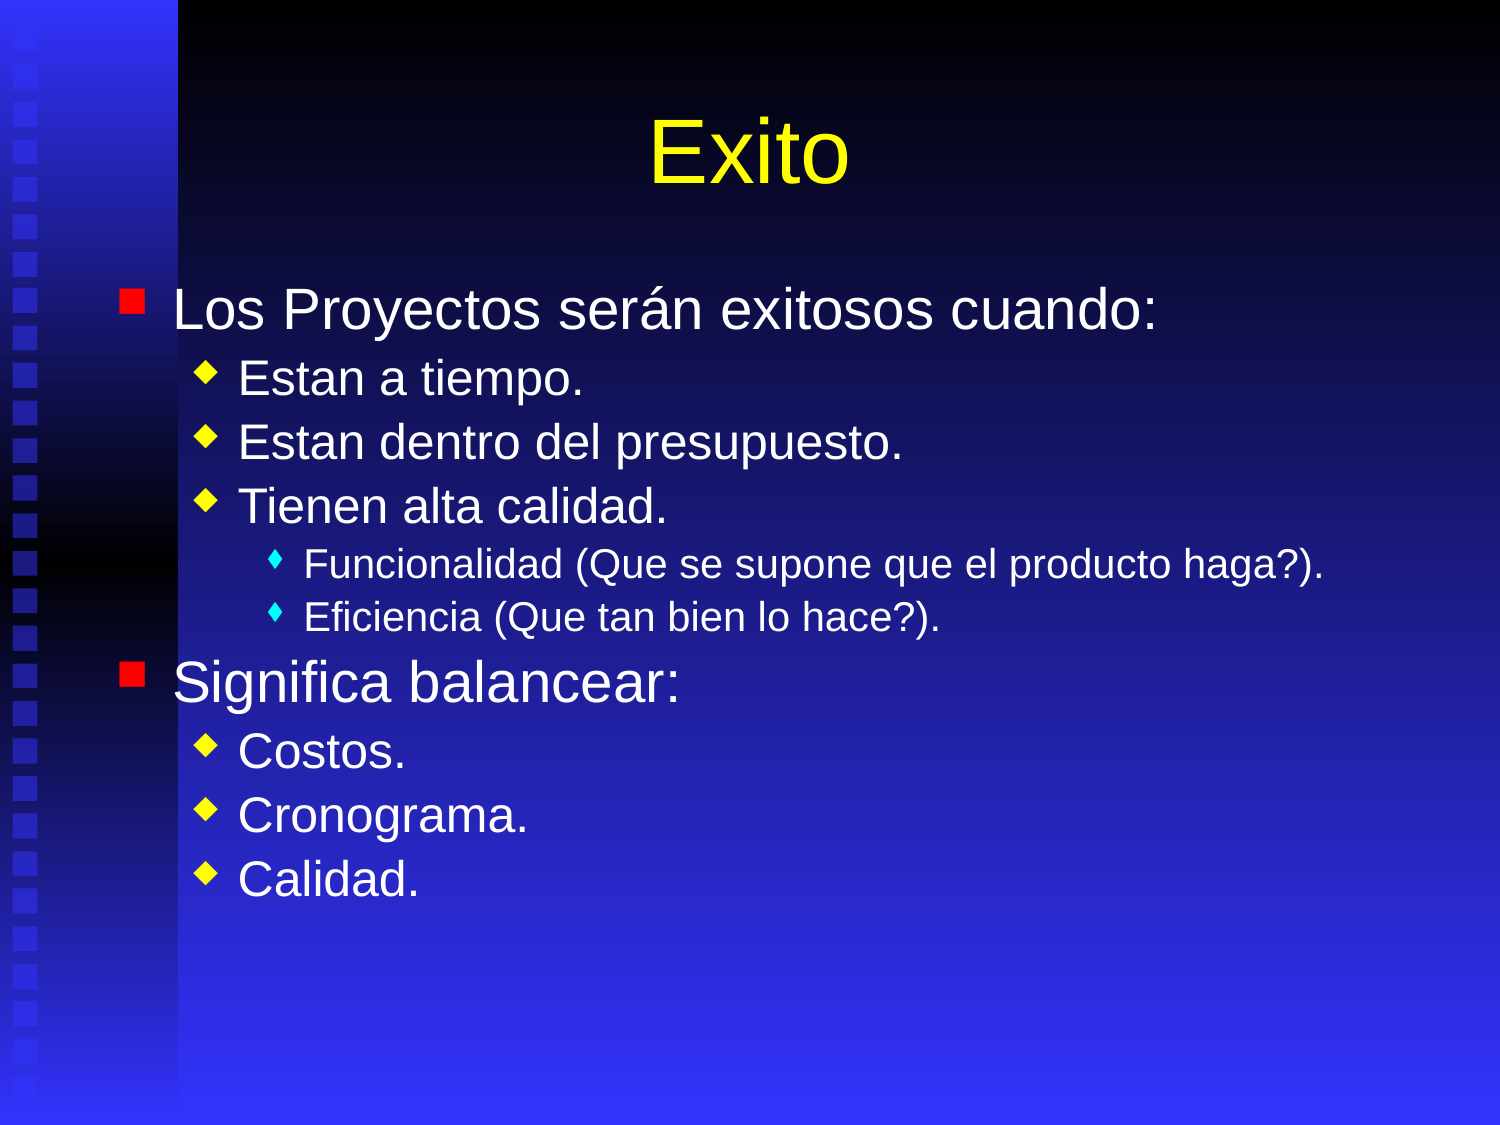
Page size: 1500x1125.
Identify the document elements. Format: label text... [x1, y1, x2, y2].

list Los Proyectos serán exitosos cuando: Estan a tiempo. Estan dentro del presupuesto. Tienen alta calidad. Funcionalidad (Que se supone que el producto haga?). Eficiencia (Que tan bien lo hace?). Significa balancear: Costos. Cronograma. Calidad. [100, 271, 1377, 948]
title Exito [112, 52, 1388, 241]
